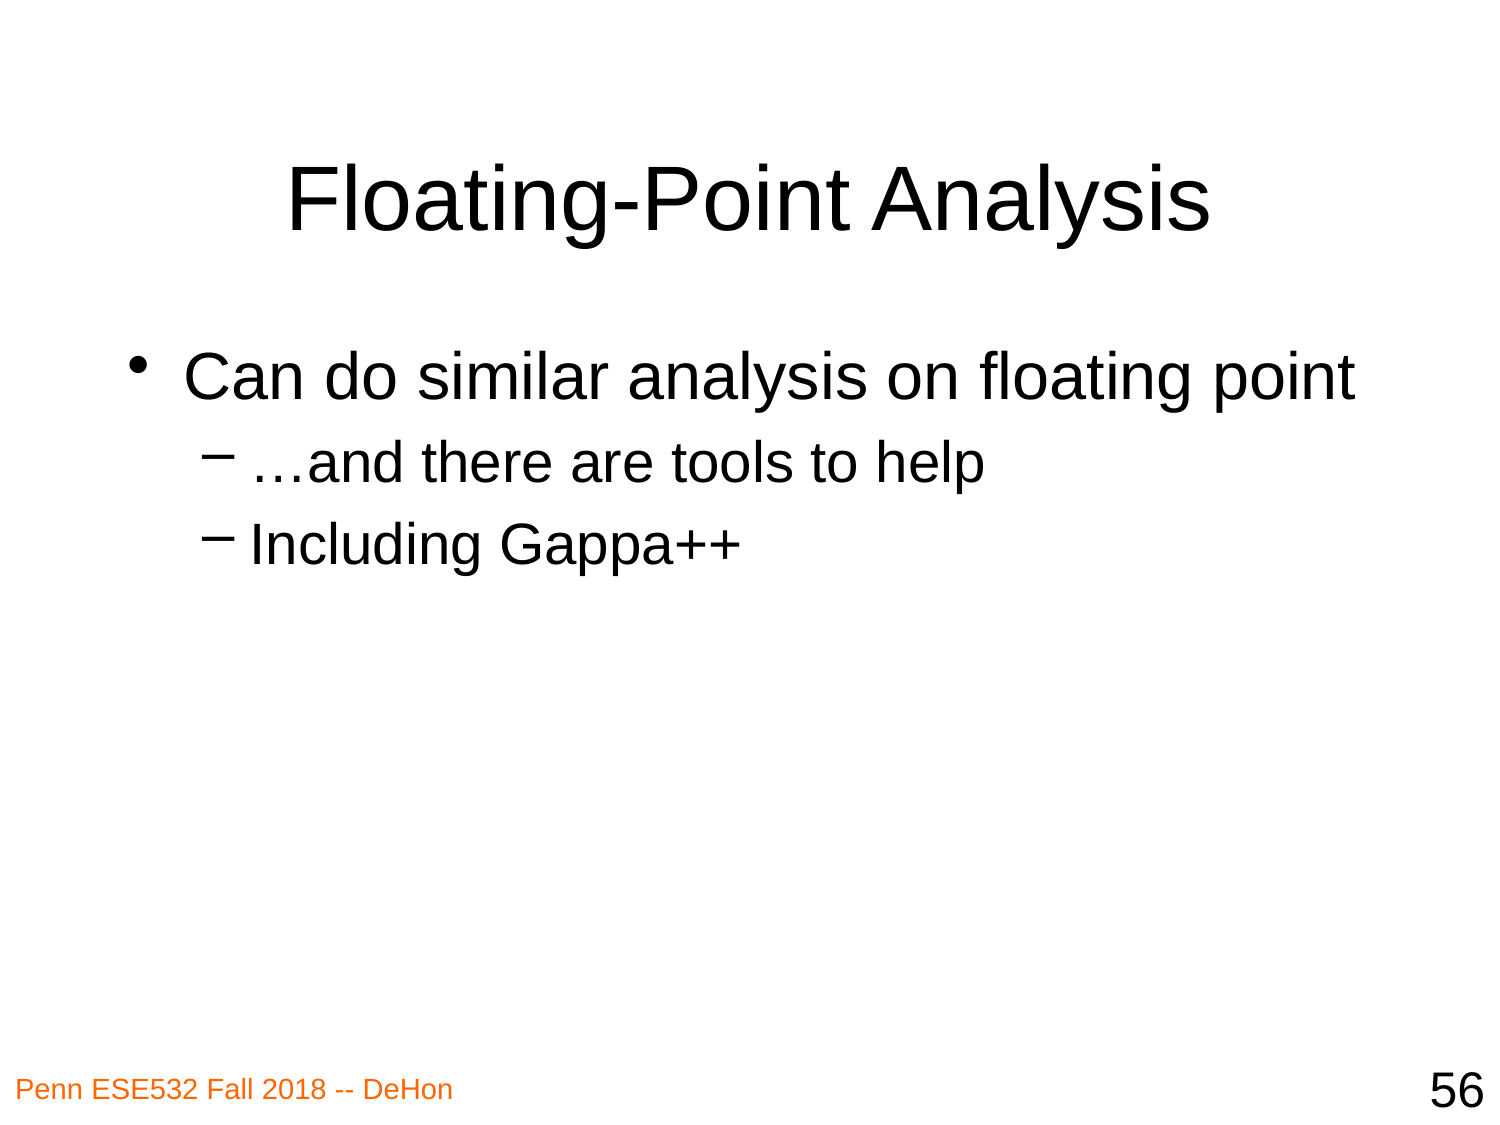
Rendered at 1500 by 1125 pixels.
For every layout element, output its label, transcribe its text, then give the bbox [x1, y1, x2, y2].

slide_number Penn ESE532 Fall 2018 -- DeHon [0, 1062, 576, 1125]
slide_number 56 [1187, 1049, 1500, 1125]
title Floating-Point Analysis [112, 99, 1388, 288]
list Can do similar analysis on floating point …and there are tools to help Including Gappa++ [112, 324, 1388, 1001]
